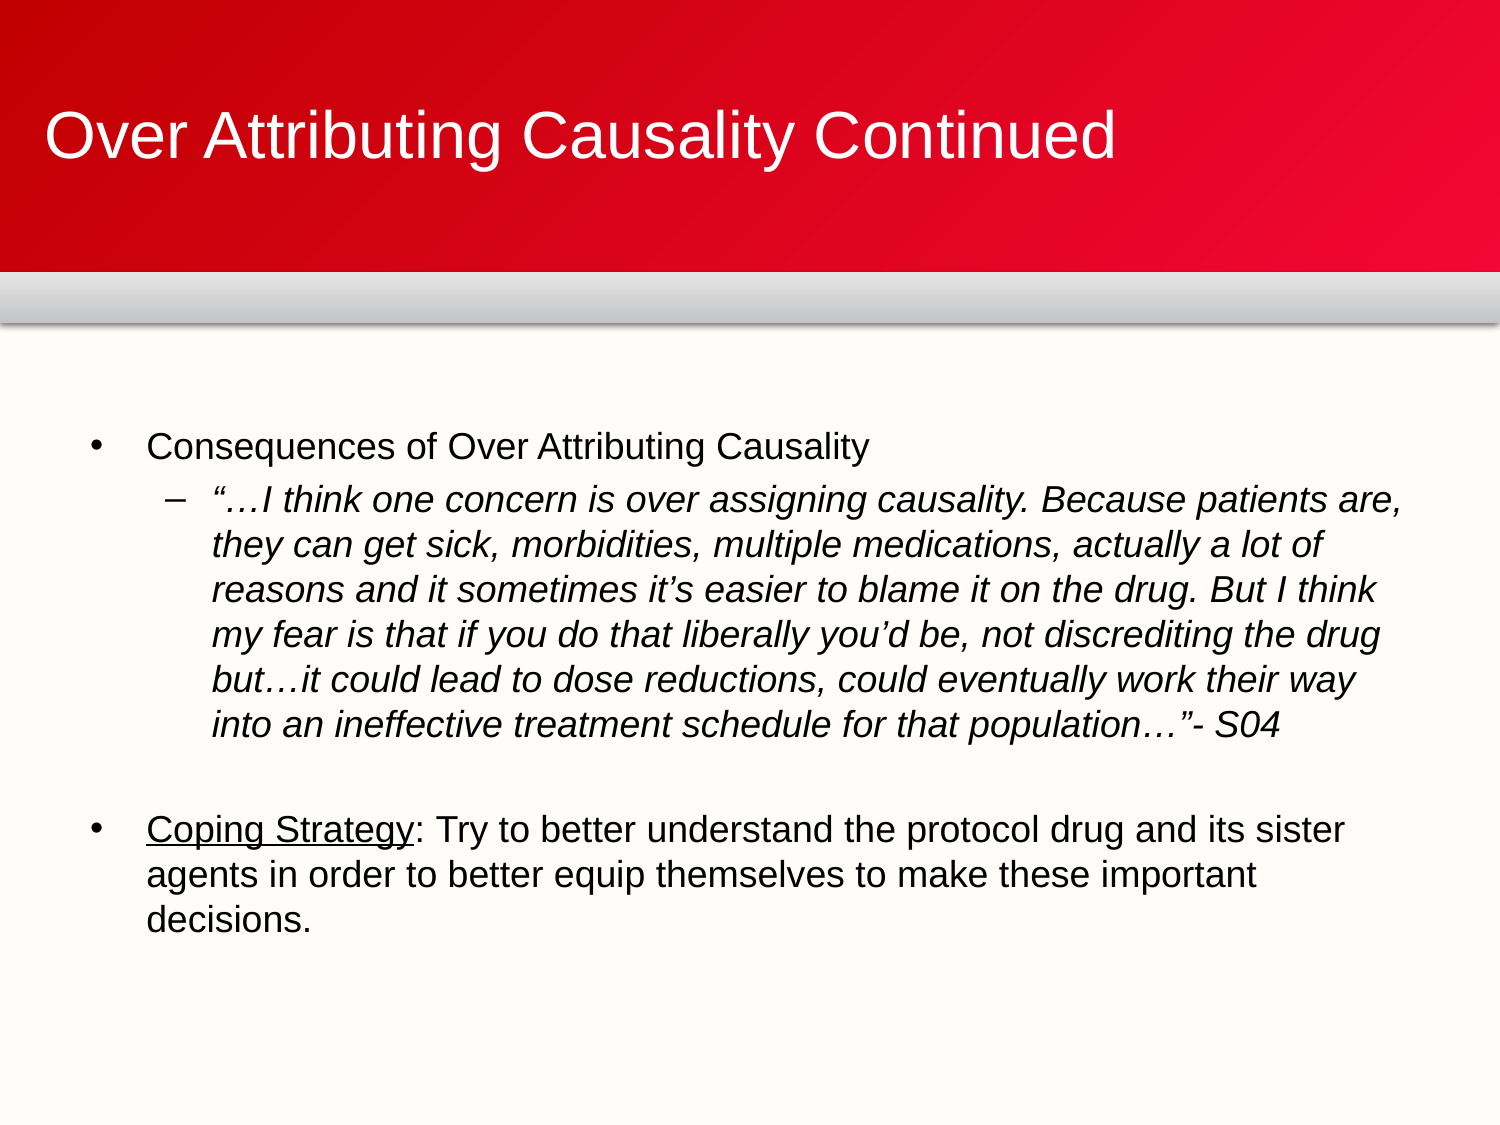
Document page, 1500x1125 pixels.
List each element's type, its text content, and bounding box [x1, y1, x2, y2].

list Consequences of Over Attributing Causality “…I think one concern is over assigning causality. Because patients are, they can get sick, morbidities, multiple medications, actually a lot of reasons and it sometimes it’s easier to blame it on the drug. But I think my fear is that if you do that liberally you’d be, not discrediting the drug but…it could lead to dose reductions, could eventually work their way into an ineffective treatment schedule for that population…”- S04 Coping Strategy: Try to better understand the protocol drug and its sister agents in order to better equip themselves to make these important decisions. [75, 414, 1425, 1001]
title Over Attributing Causality Continued [29, 84, 1348, 177]
